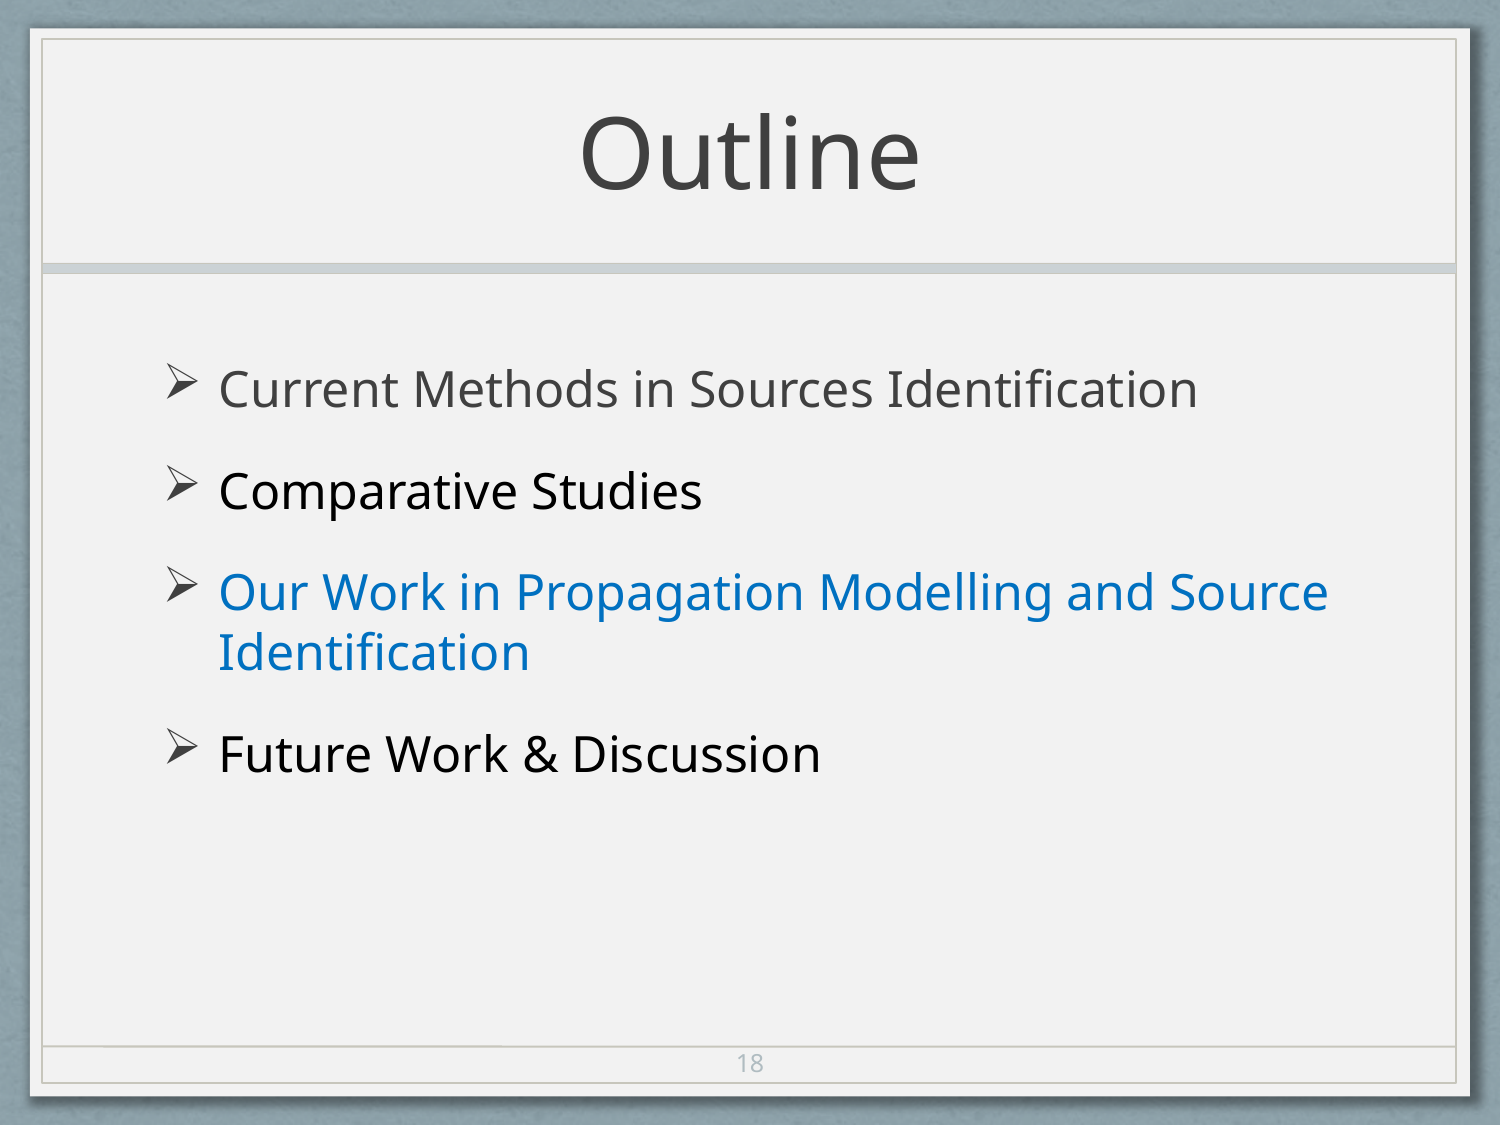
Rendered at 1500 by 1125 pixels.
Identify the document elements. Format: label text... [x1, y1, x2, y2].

title Outline [147, 40, 1353, 260]
slide_number 18 [687, 1042, 813, 1088]
list Current Methods in Sources Identification Comparative Studies Our Work in Propagation Modelling and Source Identification Future Work & Discussion [147, 350, 1353, 995]
